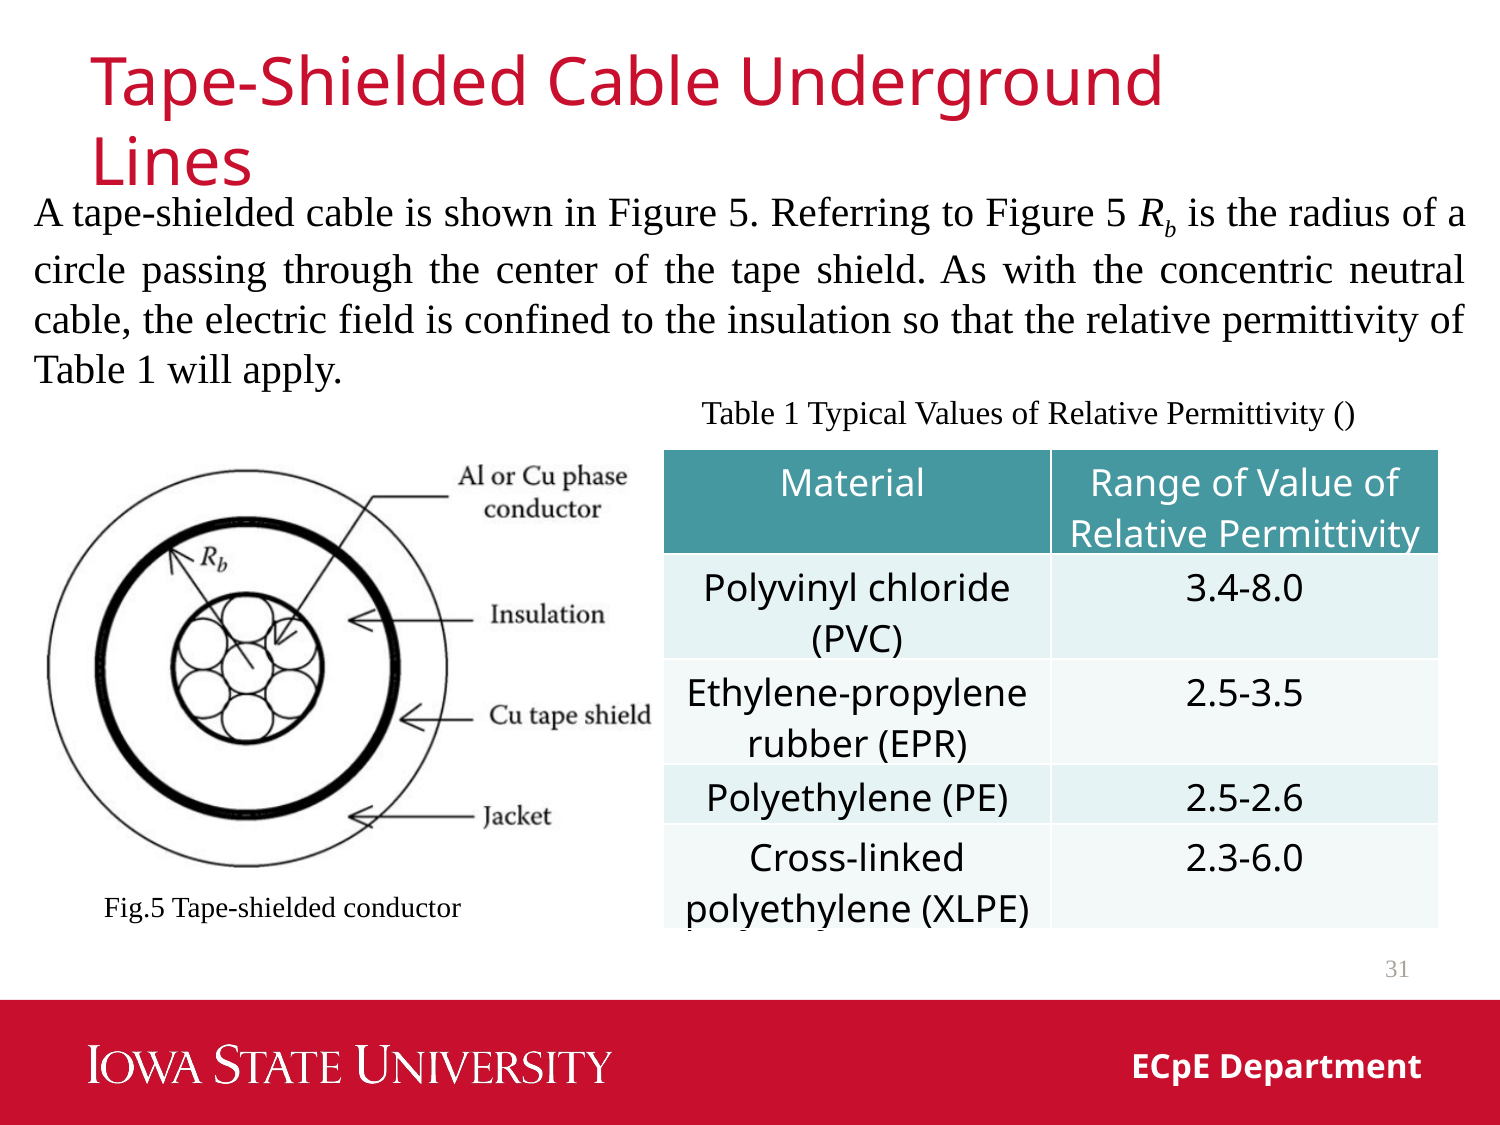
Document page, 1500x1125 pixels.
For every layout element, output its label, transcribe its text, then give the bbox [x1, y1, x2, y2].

picture [18, 448, 657, 874]
text_box Fig.5 Tape-shielded conductor [75, 883, 491, 931]
title Tape-Shielded Cable Underground Lines [74, 17, 1327, 177]
table_cell 2.3-6.0 [1052, 825, 1438, 928]
table_cell Polyvinyl chloride (PVC) [664, 555, 1050, 658]
picture [87, 1044, 613, 1088]
table_cell Polyethylene (PE) [664, 765, 1050, 823]
table_header Range of Value of Relative Permittivity [1052, 450, 1438, 553]
table_cell Ethylene-propylene rubber (EPR) [664, 660, 1050, 763]
list ECpE Department [1037, 1037, 1438, 1101]
table_cell Cross-linked polyethylene (XLPE) [664, 825, 1050, 928]
table_cell 3.4-8.0 [1052, 555, 1438, 658]
table_cell 2.5-3.5 [1052, 660, 1438, 763]
text_box A tape-shielded cable is shown in Figure 5. Referring to Figure 5 Rb is the radius of a circle passing through the center of the tape shield. As with the concentric neutral cable, the electric field is confined to the insulation so that the relative permittivity of Table 1 will apply. [18, 177, 1482, 400]
table_header Material [664, 450, 1050, 553]
slide_number 31 [1074, 937, 1425, 998]
table_cell 2.5-2.6 [1052, 765, 1438, 823]
